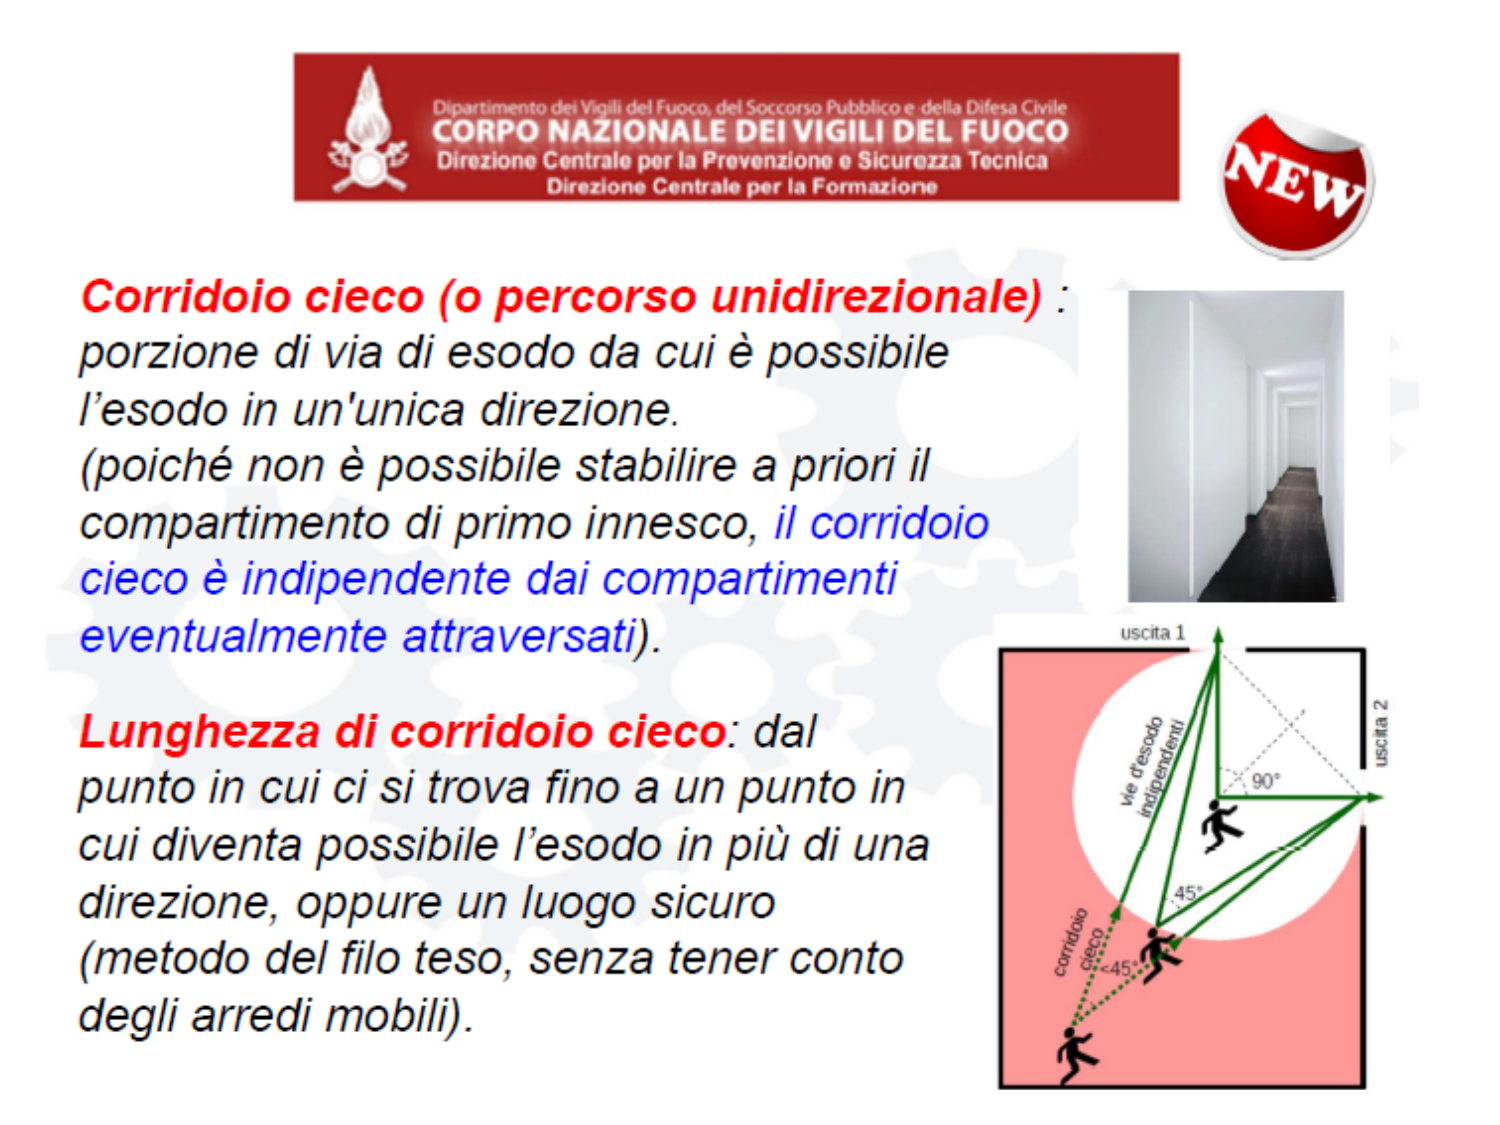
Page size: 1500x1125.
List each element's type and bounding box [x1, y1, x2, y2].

picture [35, 0, 1420, 1091]
